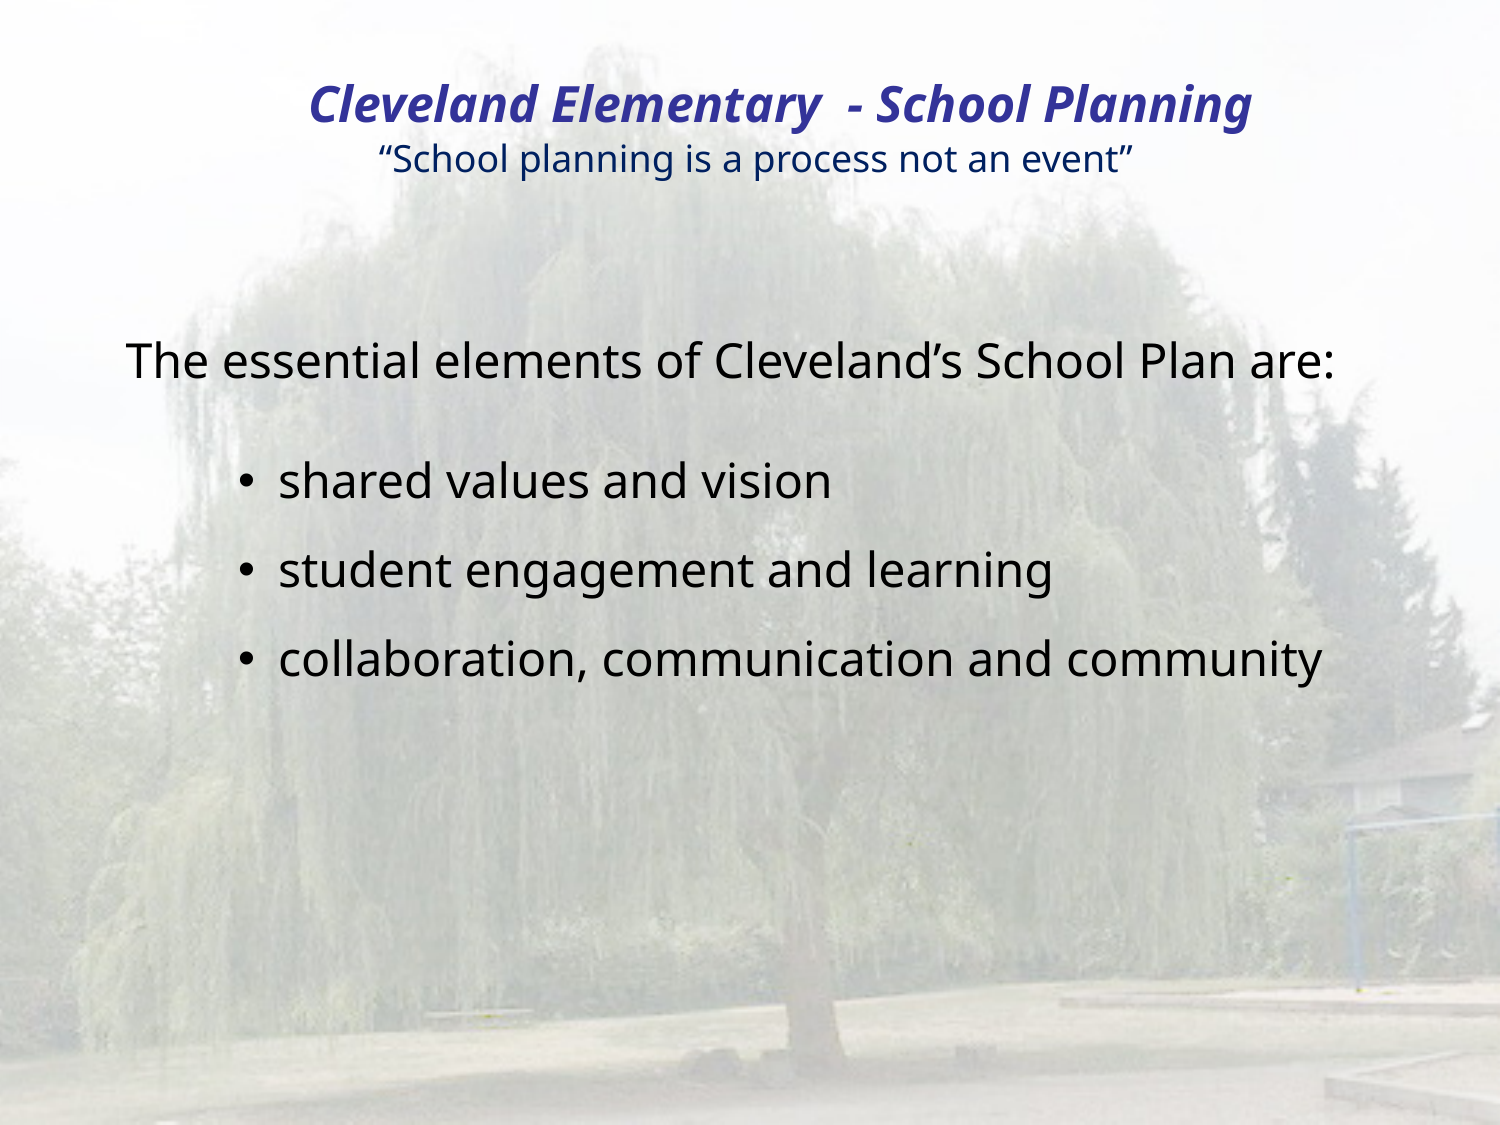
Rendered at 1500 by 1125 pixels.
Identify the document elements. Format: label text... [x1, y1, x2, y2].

title “School planning is a process not an event” [31, 75, 1482, 188]
picture [0, 0, 1500, 1125]
list The essential elements of Cleveland’s School Plan are: shared values and vision student engagement and learning collaboration, communication and community [62, 262, 1425, 700]
text_box Cleveland Elementary - School Planning [187, 99, 1375, 200]
